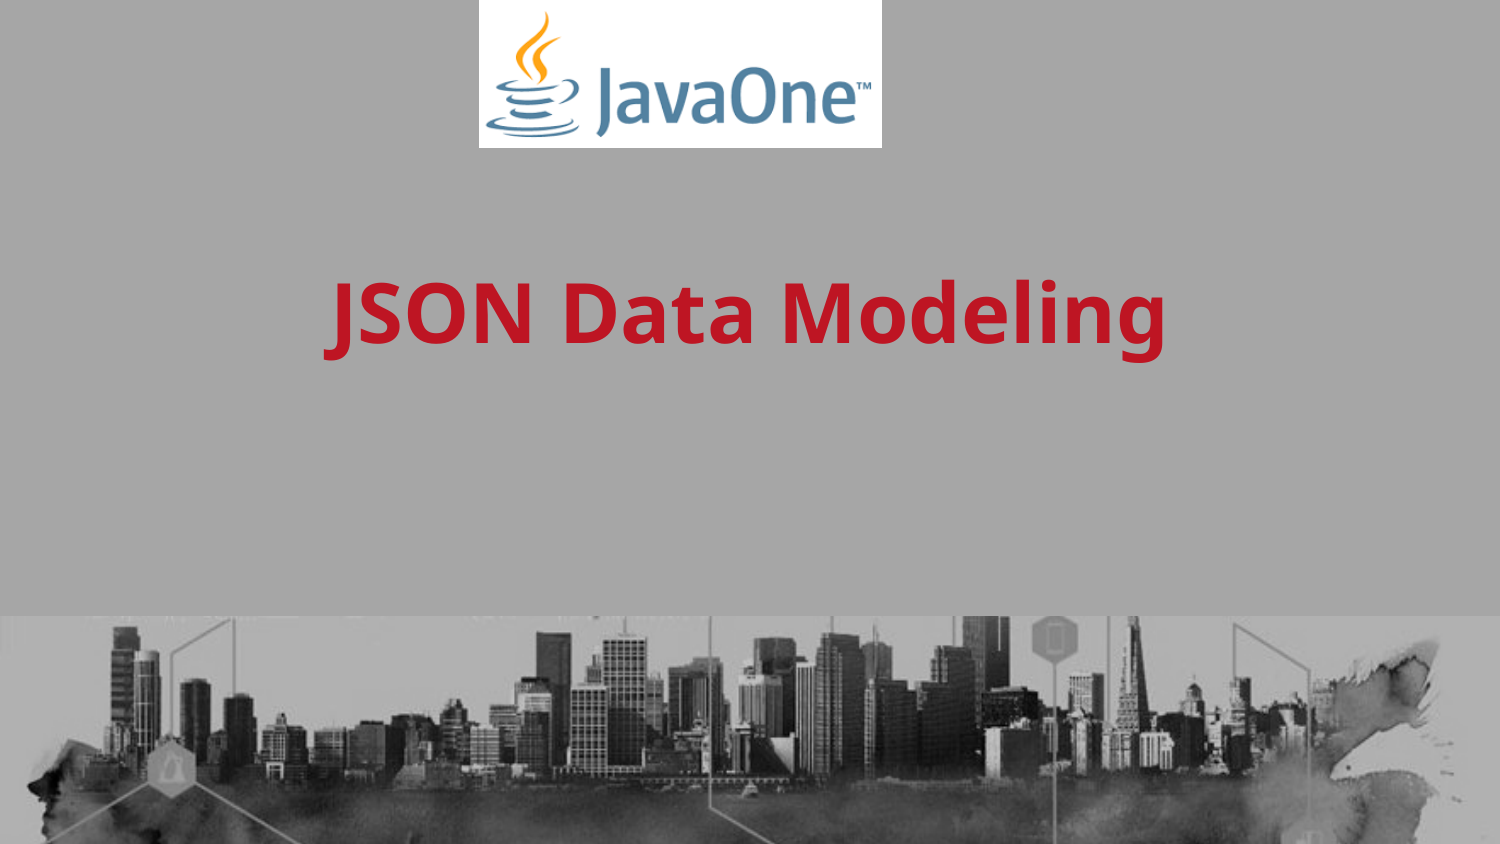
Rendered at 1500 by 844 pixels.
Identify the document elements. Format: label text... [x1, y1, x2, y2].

title JSON Data Modeling [112, 187, 1388, 369]
picture [479, 0, 882, 148]
